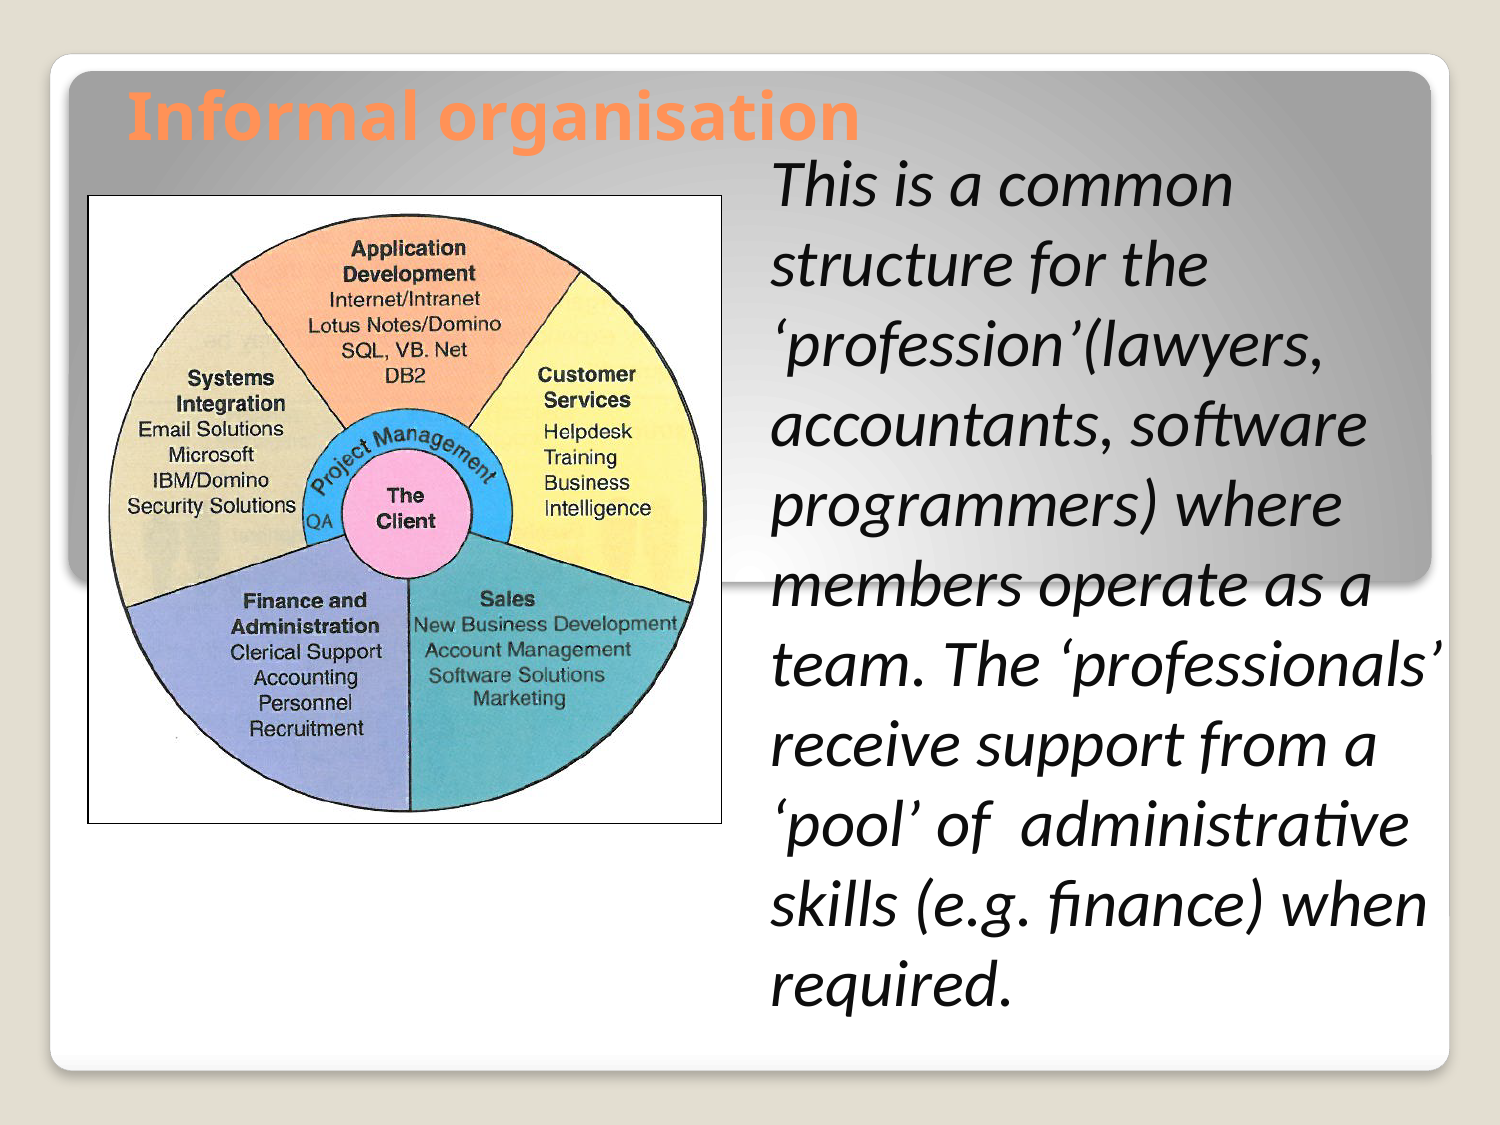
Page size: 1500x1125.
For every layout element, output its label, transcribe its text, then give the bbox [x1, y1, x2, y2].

text_box This is a common structure for the ‘profession’(lawyers, accountants, software programmers) where members operate as a team. The ‘professionals’ receive support from a ‘pool’ of administrative skills (e.g. finance) when required. [755, 132, 1471, 1027]
picture [88, 196, 722, 824]
title Informal organisation [119, 40, 1430, 188]
